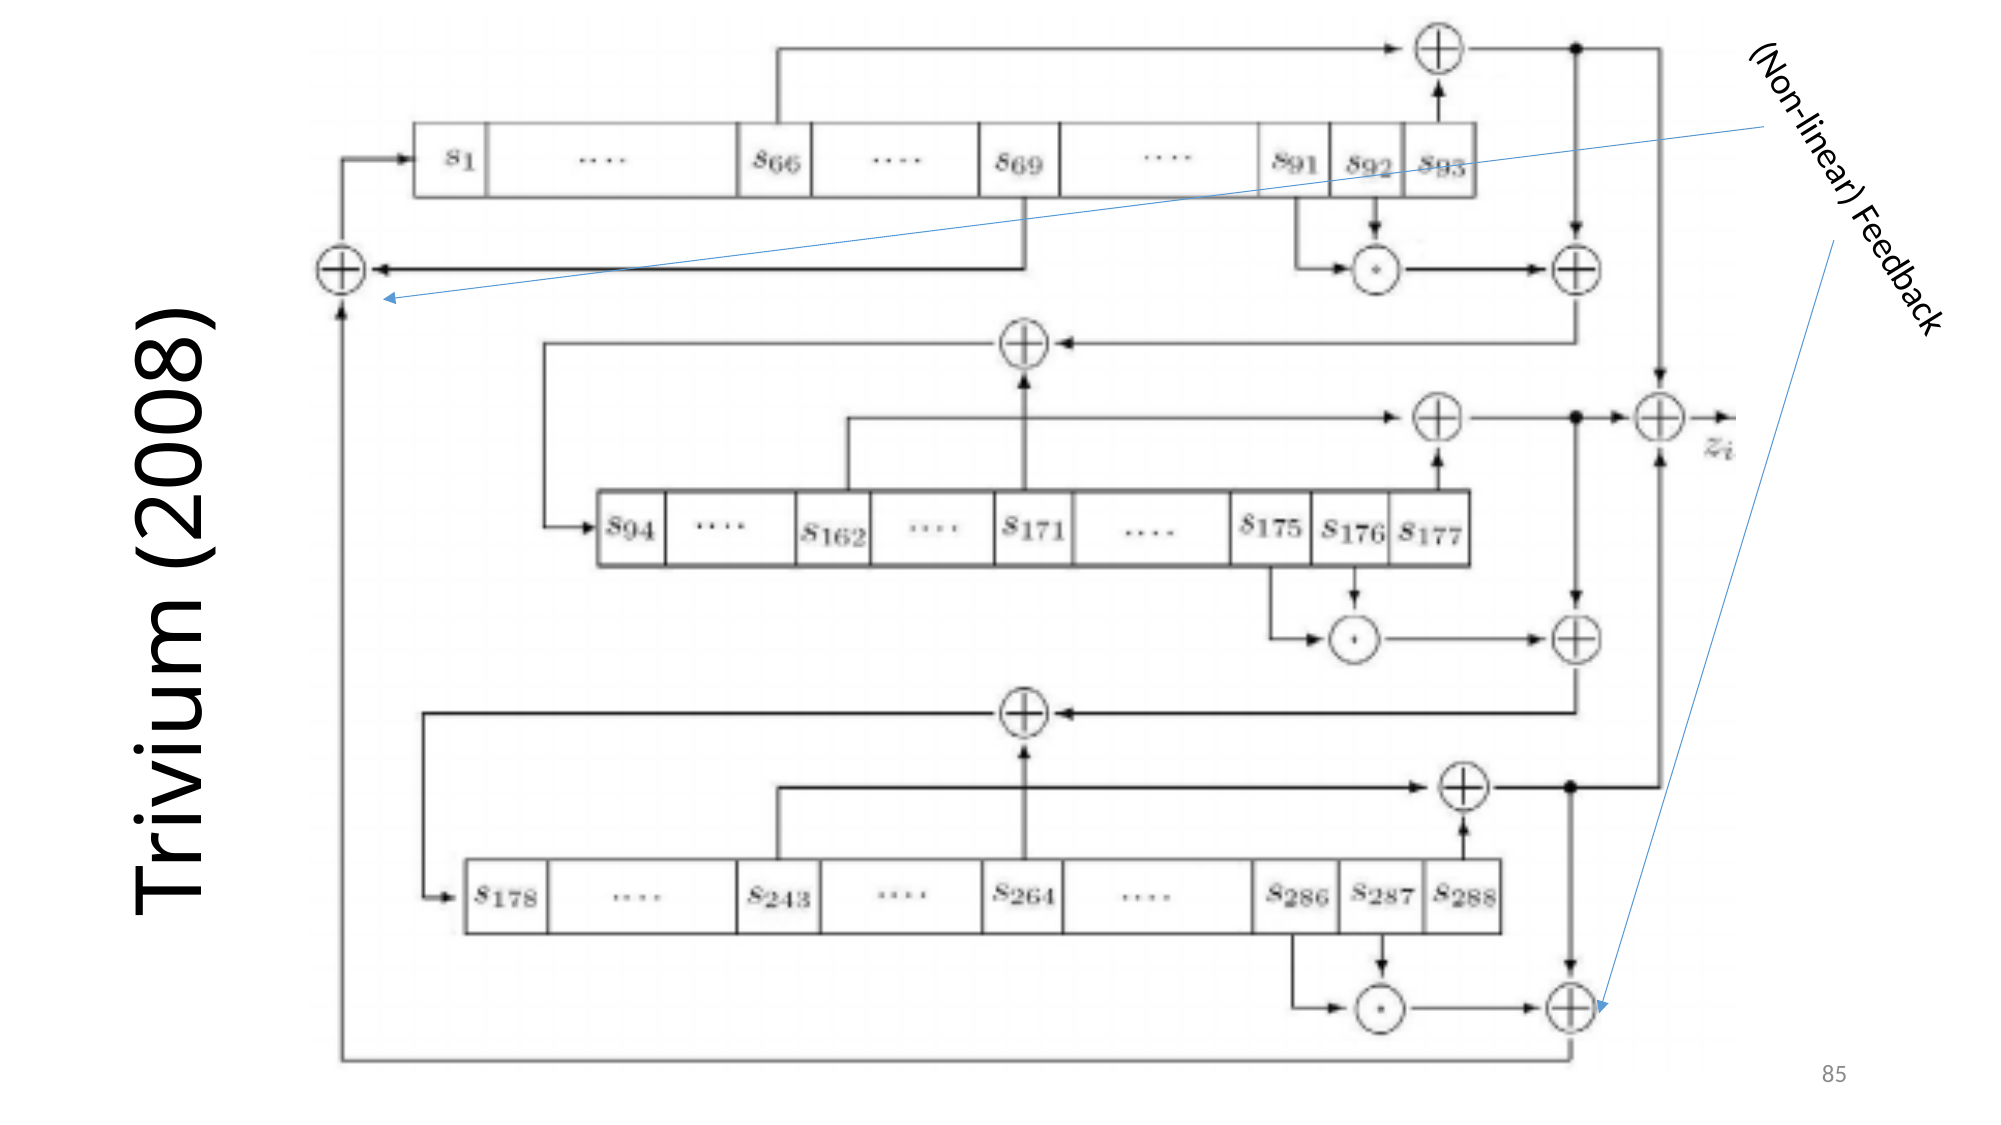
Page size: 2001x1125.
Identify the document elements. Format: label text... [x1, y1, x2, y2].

text_box (Non-linear) Feedback [1736, 7, 1973, 359]
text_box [382, 126, 1764, 300]
title Trivium (2008) [63, 0, 281, 932]
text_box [1599, 240, 1834, 1014]
picture [308, 14, 1736, 1073]
slide_number 85 [1412, 1042, 1863, 1103]
